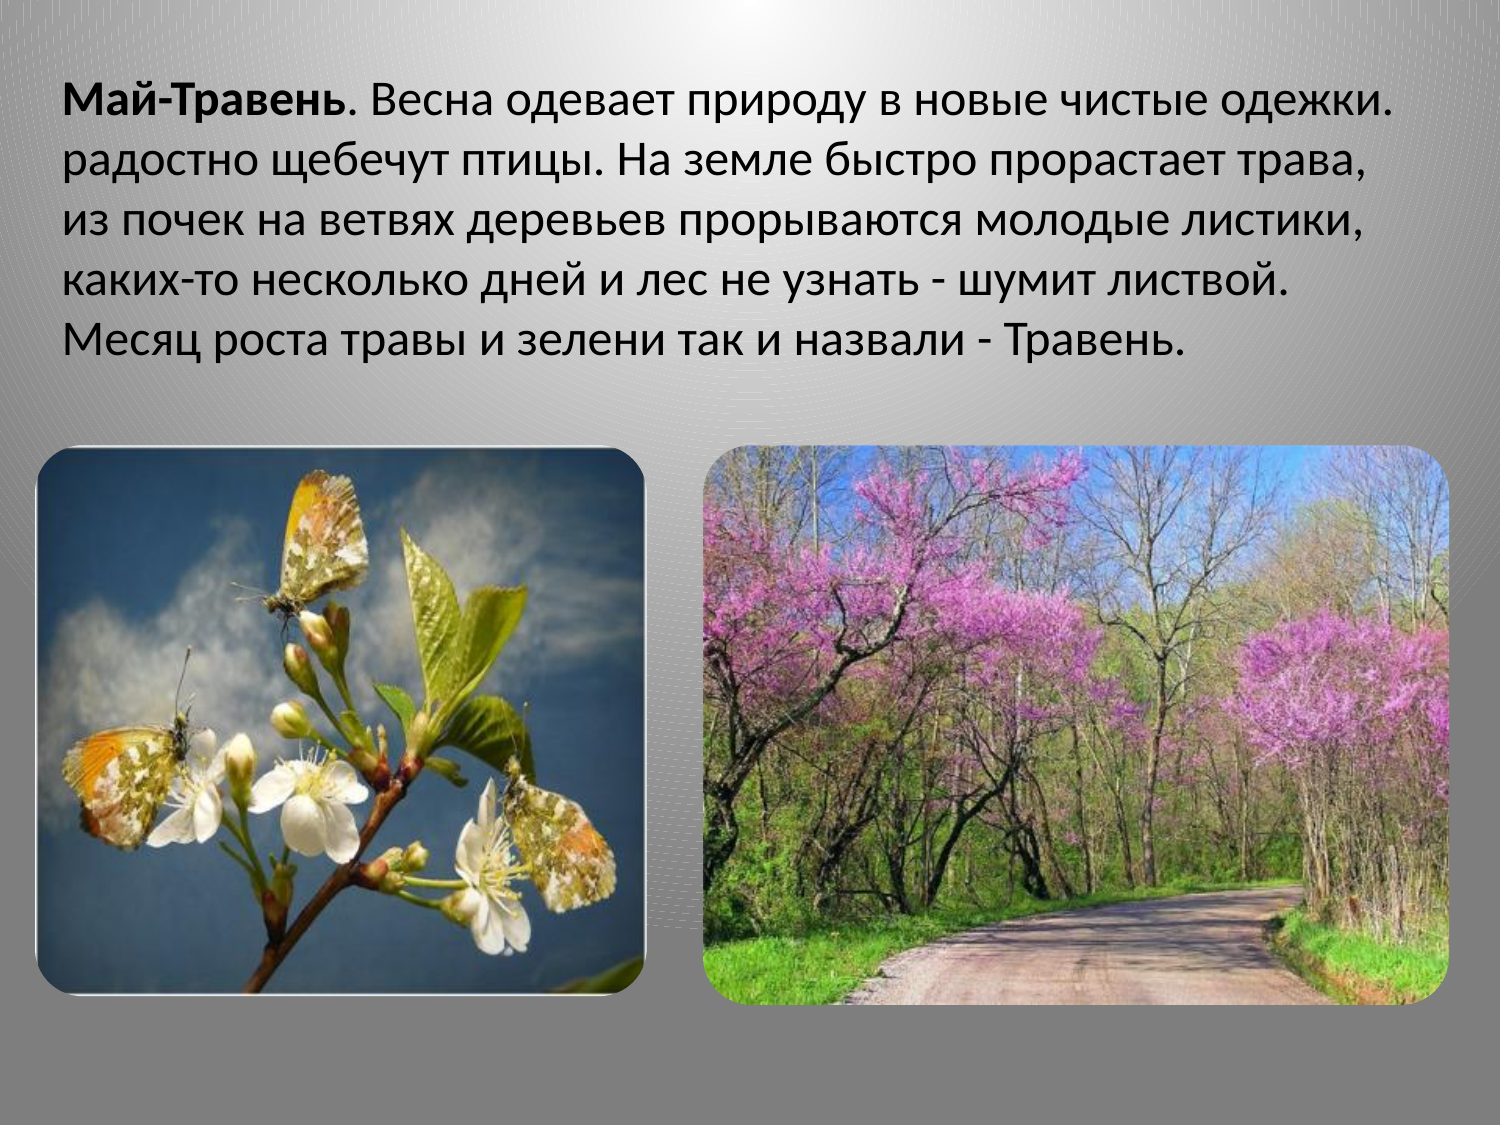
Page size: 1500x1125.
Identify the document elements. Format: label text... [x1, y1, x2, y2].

picture [34, 445, 647, 997]
picture [702, 445, 1450, 1006]
text_box Май-Травень. Весна одевает природу в новые чистые одежки. радостно щебечут птицы. На земле быстро прорастает трава, из почек на ветвях деревьев прорываются молодые листики, каких-то несколько дней и лес не узнать - шумит листвой. Месяц роста травы и зелени так и назвали - Травень. [46, 58, 1430, 374]
